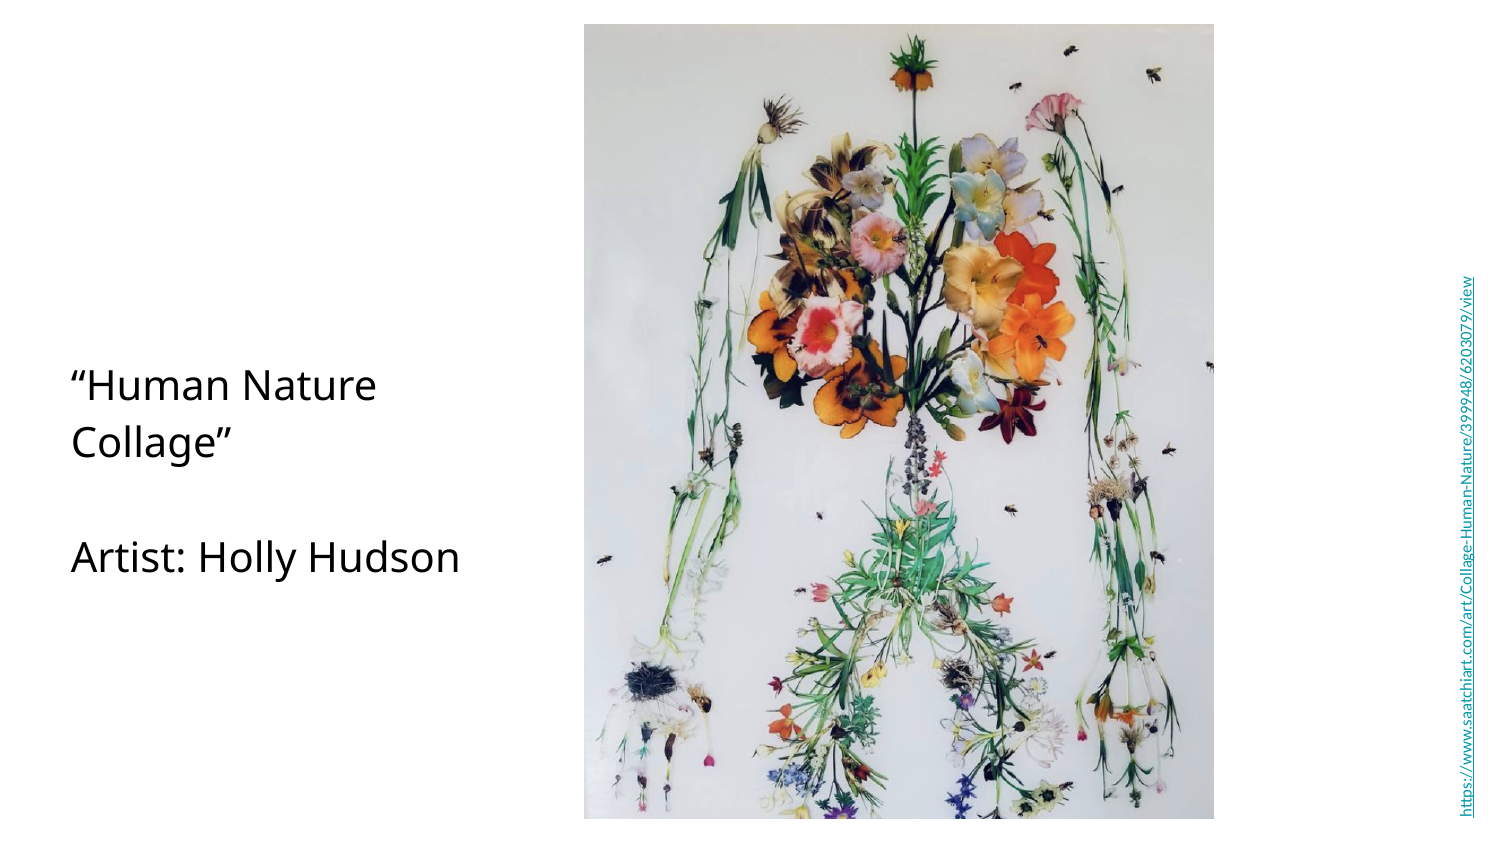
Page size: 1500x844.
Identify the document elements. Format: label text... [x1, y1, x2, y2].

picture [584, 24, 1214, 819]
text_box https://www.saatchiart.com/art/Collage-Human-Nature/399948/6203079/view [1439, 37, 1500, 833]
text_box “Human Nature Collage” Artist: Holly Hudson [55, 286, 560, 479]
